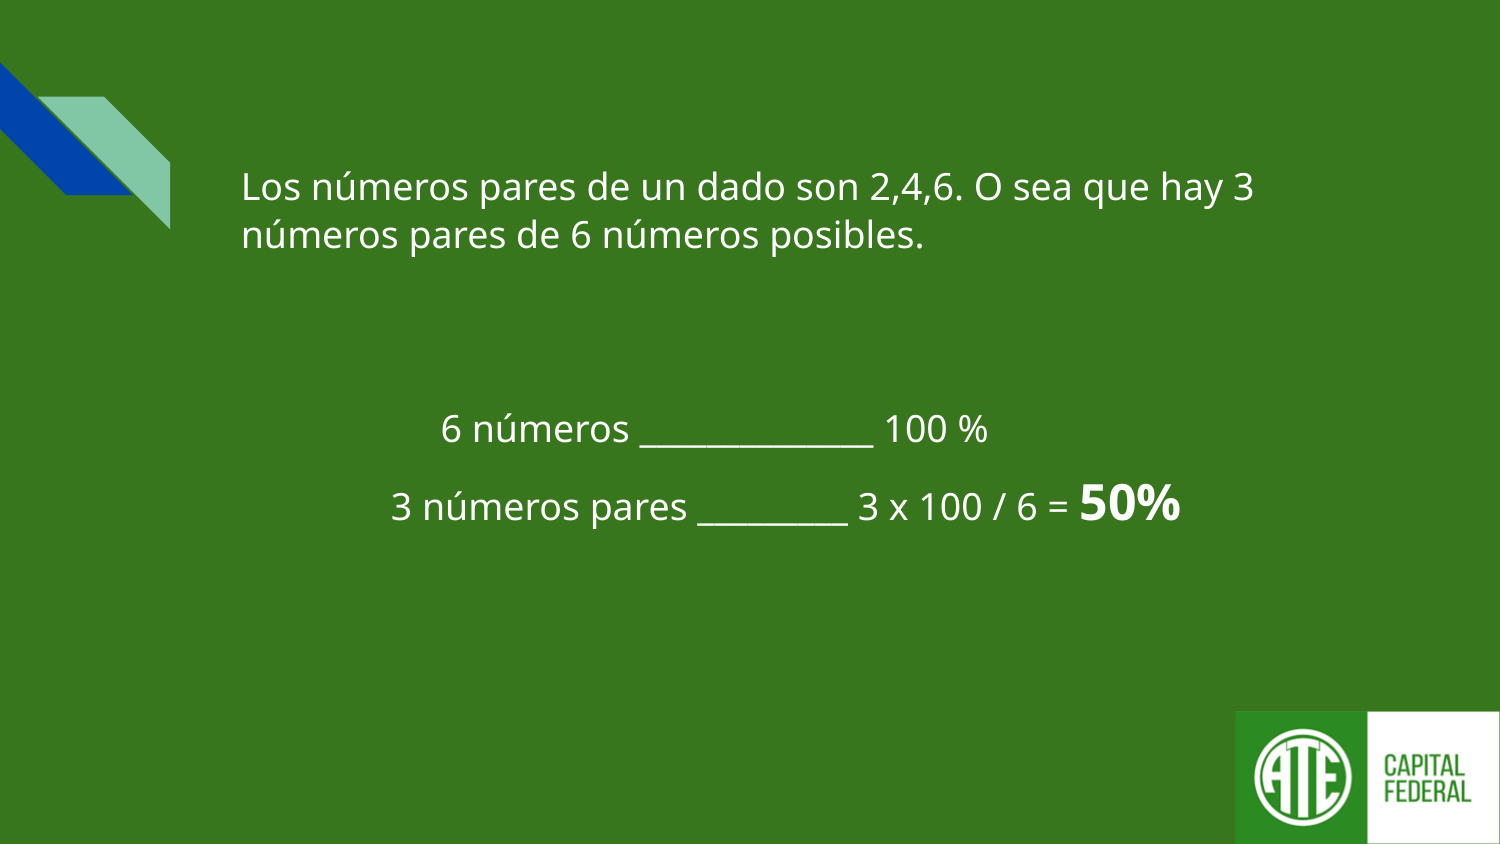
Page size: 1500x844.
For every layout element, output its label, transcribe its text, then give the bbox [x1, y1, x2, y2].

list Los números pares de un dado son 2,4,6. O sea que hay 3 números pares de 6 números posibles. 6 números ______________ 100 % 3 números pares _________ 3 x 100 / 6 = 50% [201, 144, 1357, 622]
picture [1235, 711, 1500, 844]
